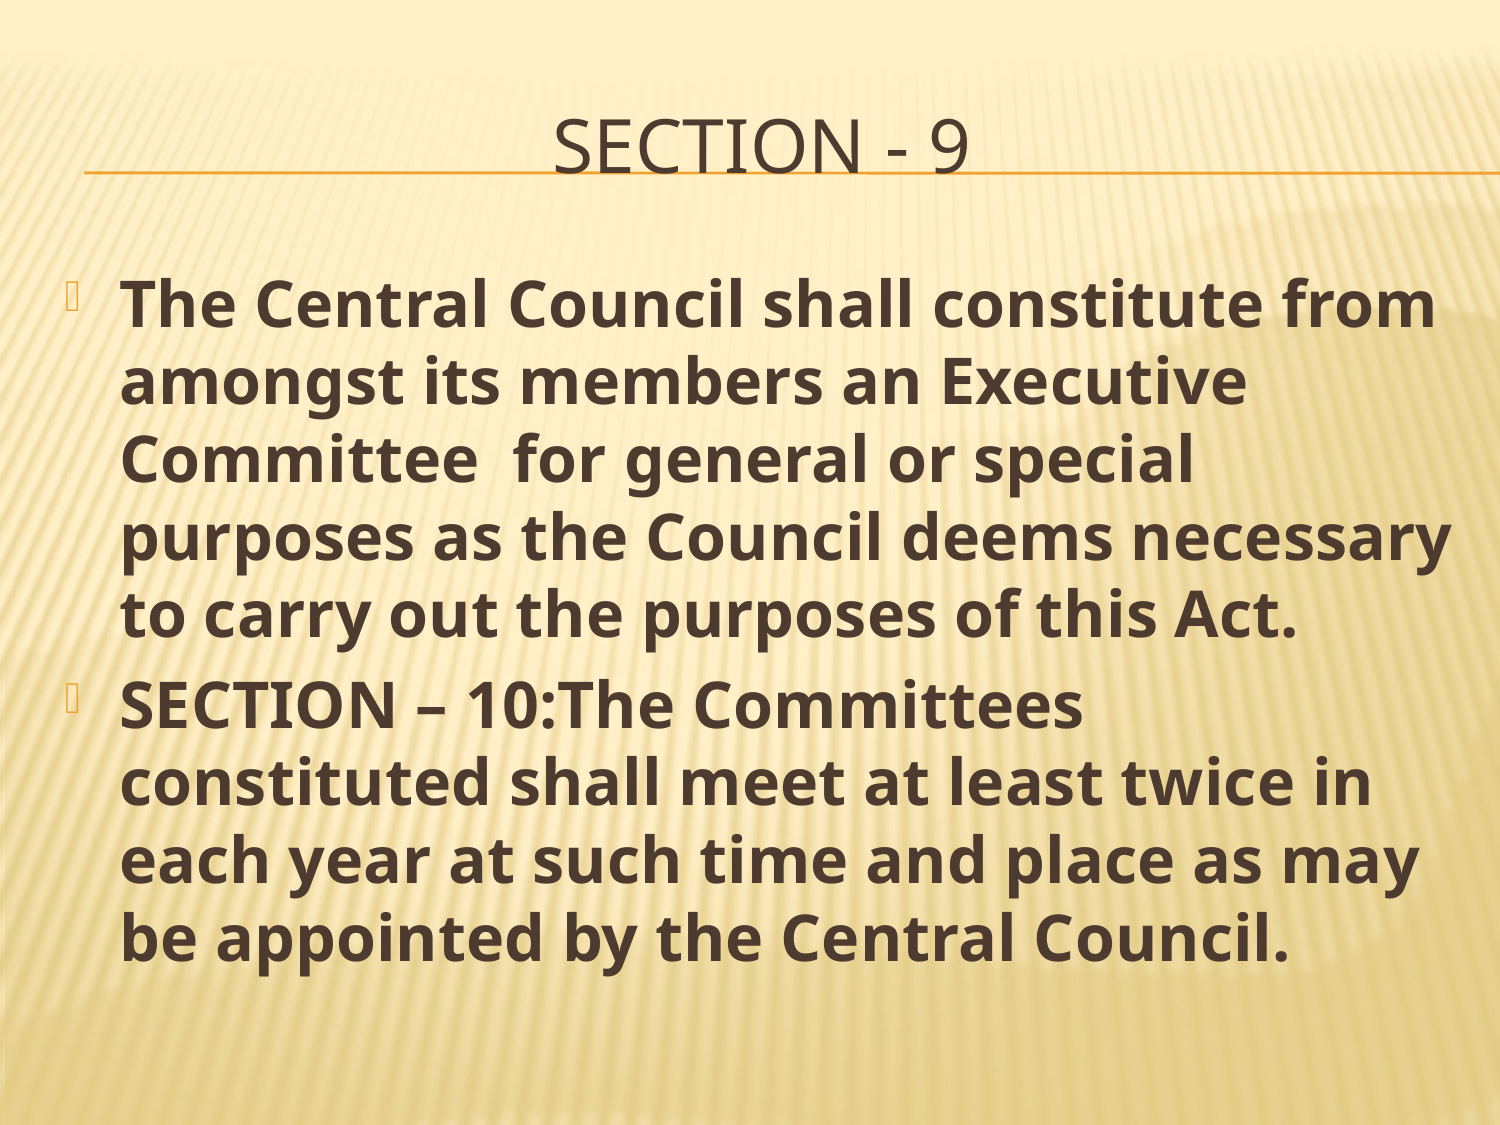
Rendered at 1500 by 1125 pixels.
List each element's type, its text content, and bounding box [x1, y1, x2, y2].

list The Central Council shall constitute from amongst its members an Executive Committee for general or special purposes as the Council deems necessary to carry out the purposes of this Act. SECTION – 10:The Committees constituted shall meet at least twice in each year at such time and place as may be appointed by the Central Council. [50, 254, 1475, 998]
title SECTION - 9 [50, 75, 1475, 213]
